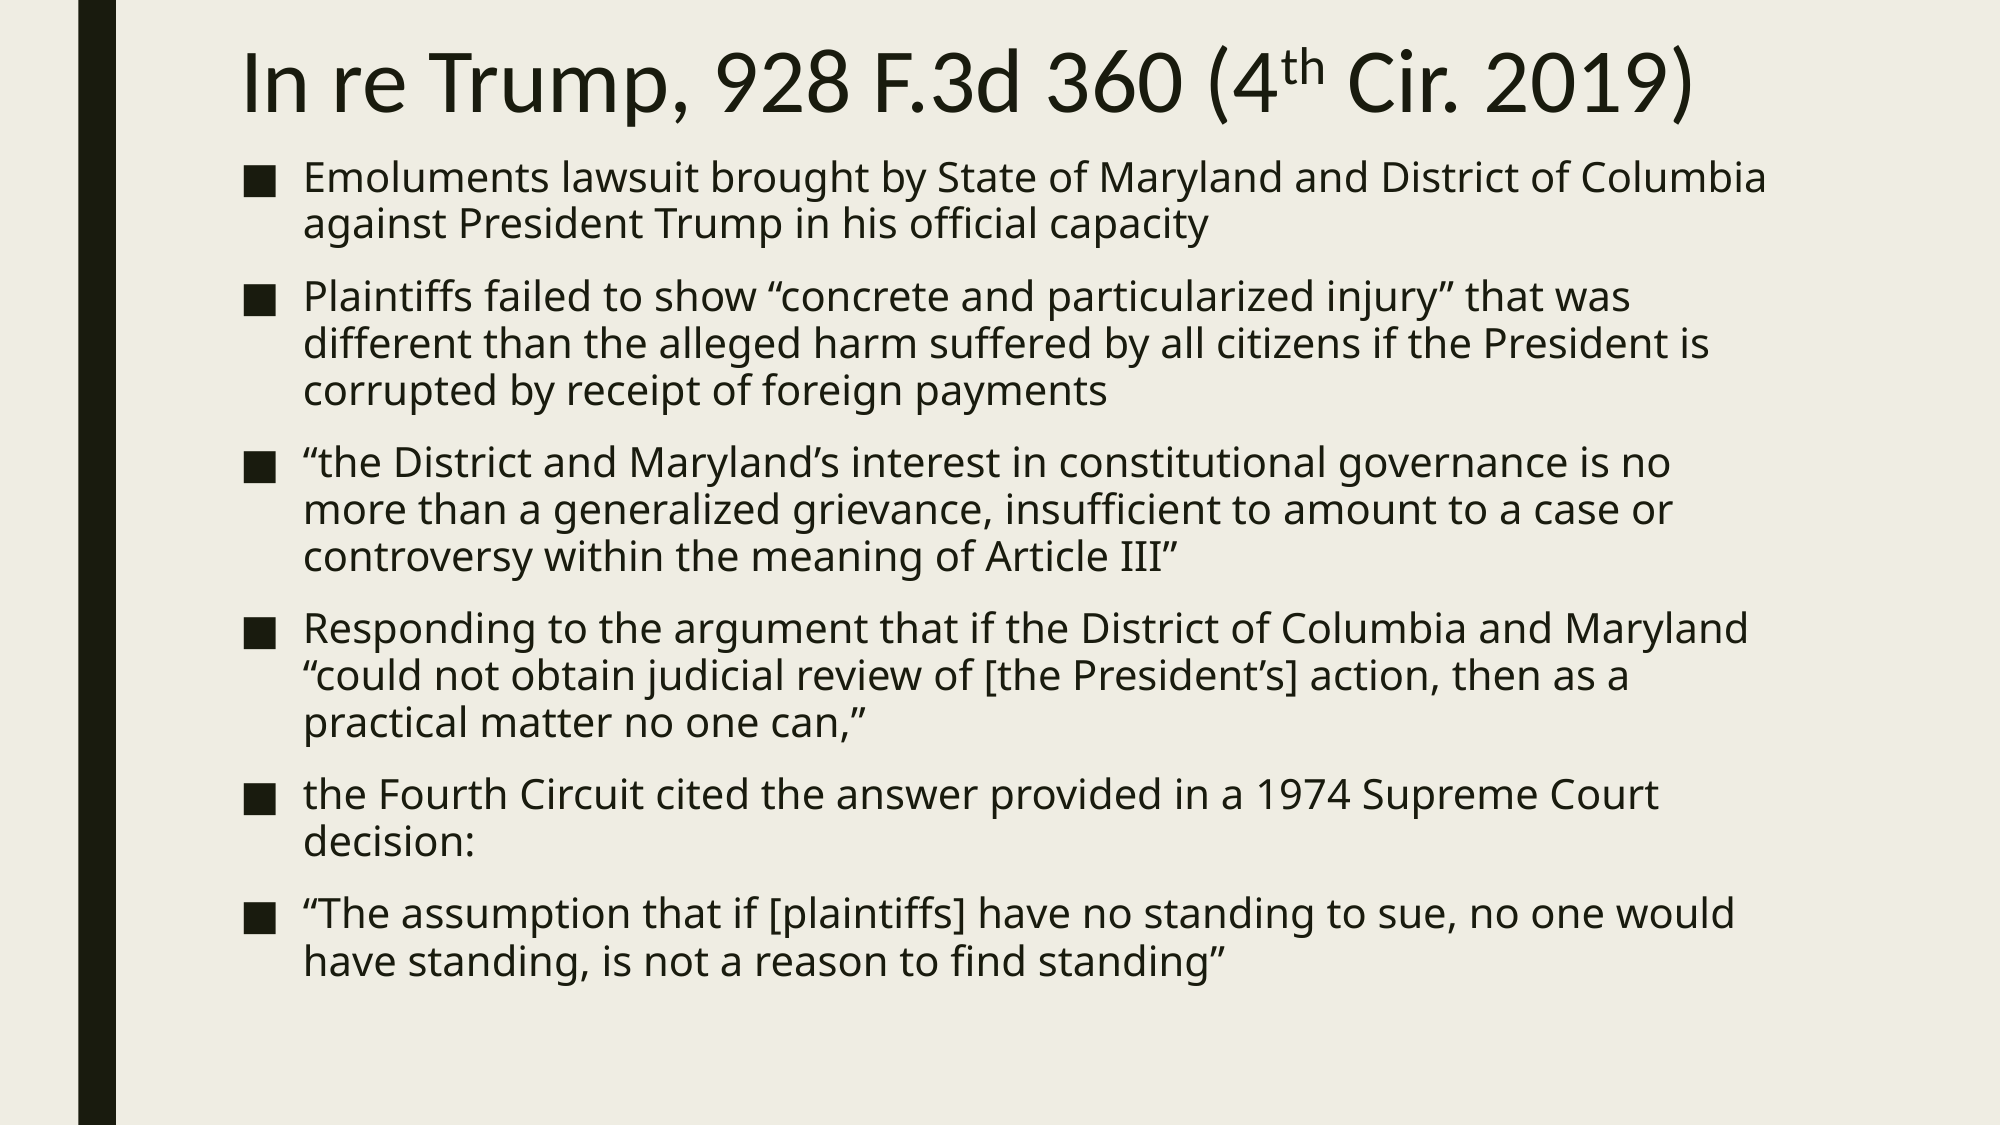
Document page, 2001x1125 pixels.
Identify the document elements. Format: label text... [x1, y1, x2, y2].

list Emoluments lawsuit brought by State of Maryland and District of Columbia against President Trump in his official capacity Plaintiffs failed to show “concrete and particularized injury” that was different than the alleged harm suffered by all citizens if the President is corrupted by receipt of foreign payments “the District and Maryland’s interest in constitutional governance is no more than a generalized grievance, insufficient to amount to a case or controversy within the meaning of Article III” Responding to the argument that if the District of Columbia and Maryland “could not obtain judicial review of [the President’s] action, then as a practical matter no one can,” the Fourth Circuit cited the answer provided in a 1974 Supreme Court decision: “The assumption that if [plaintiffs] have no standing to sue, no one would have standing, is not a reason to find standing” [225, 146, 1800, 1057]
title In re Trump, 928 F.3d 360 (4th Cir. 2019) [225, 26, 1800, 146]
